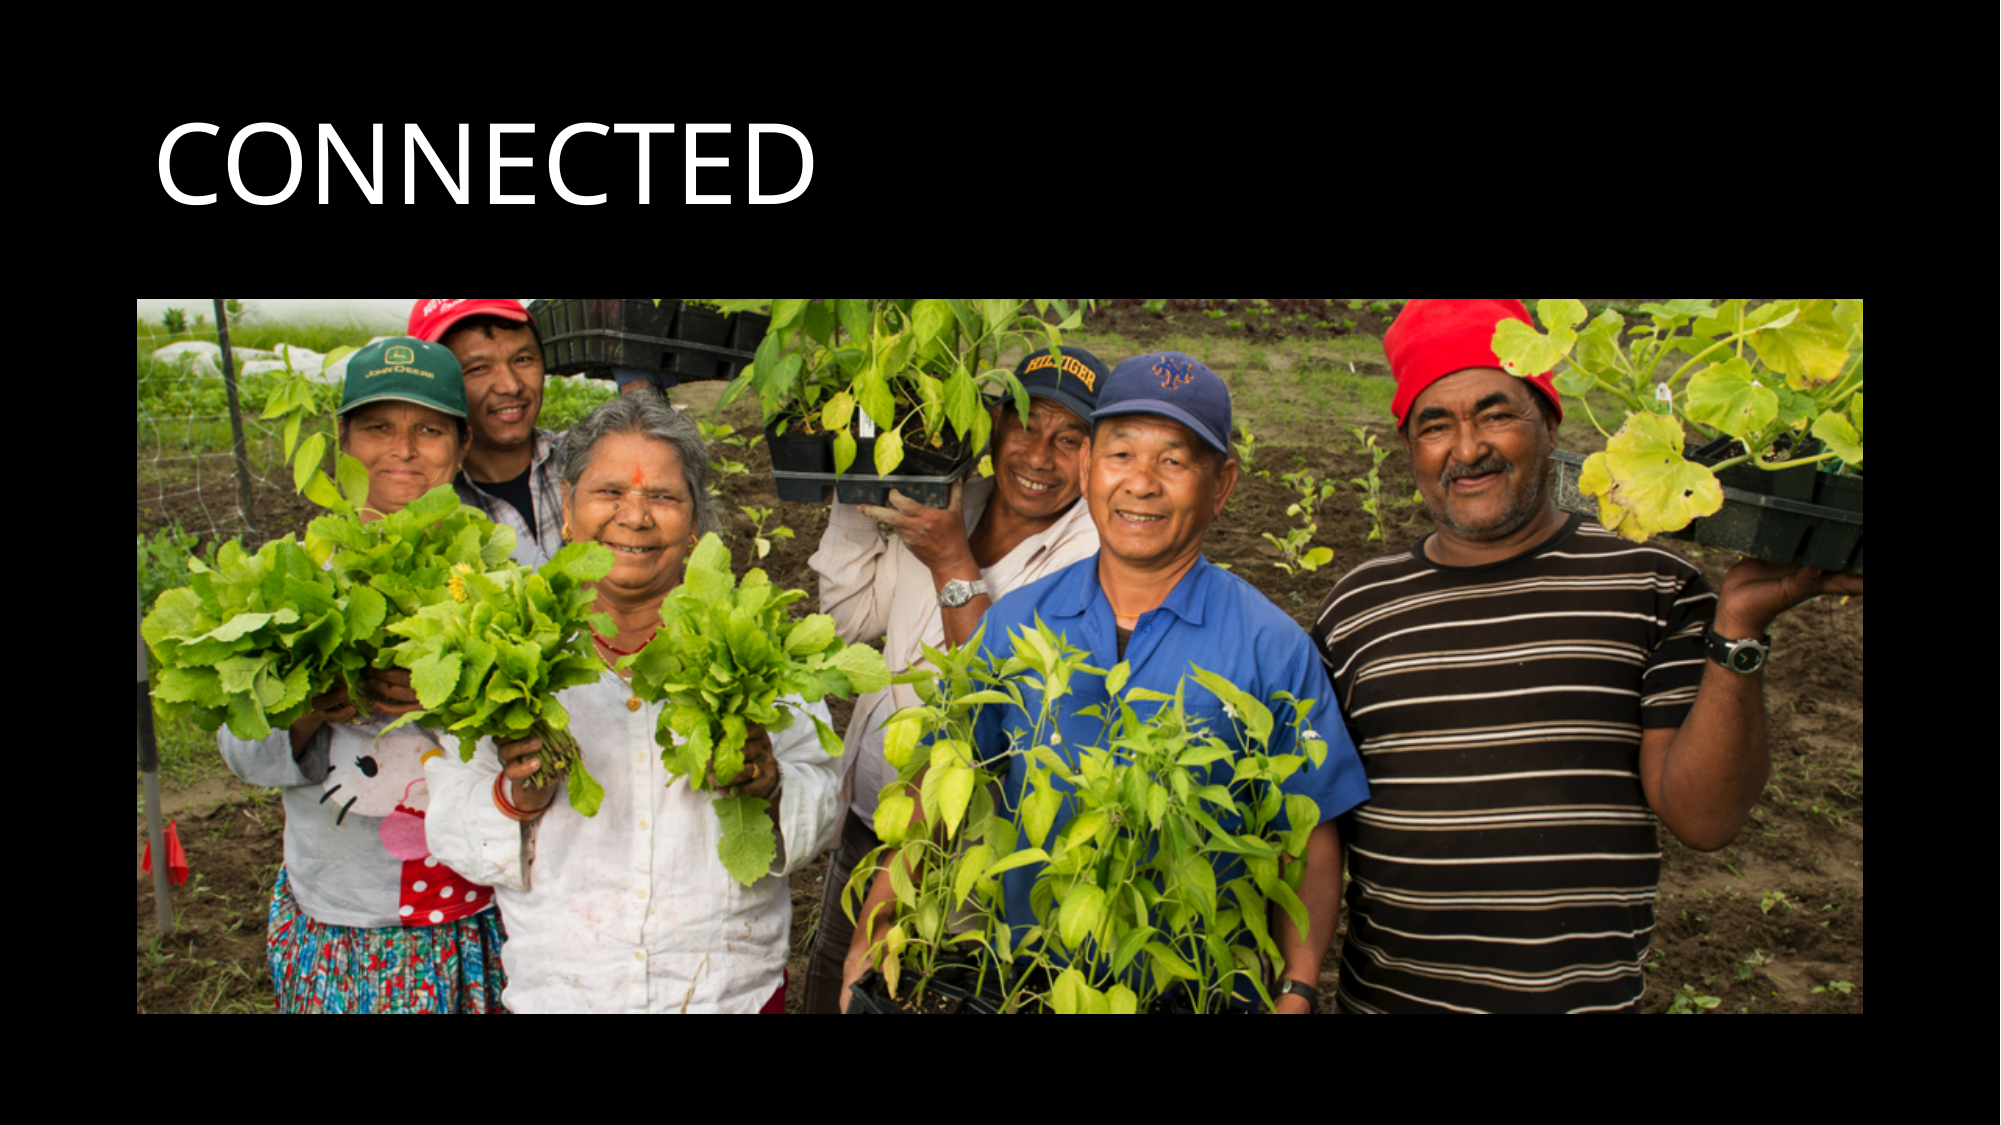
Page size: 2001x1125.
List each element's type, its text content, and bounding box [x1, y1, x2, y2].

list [137, 299, 1863, 1014]
title CONNECTED [137, 59, 1863, 278]
